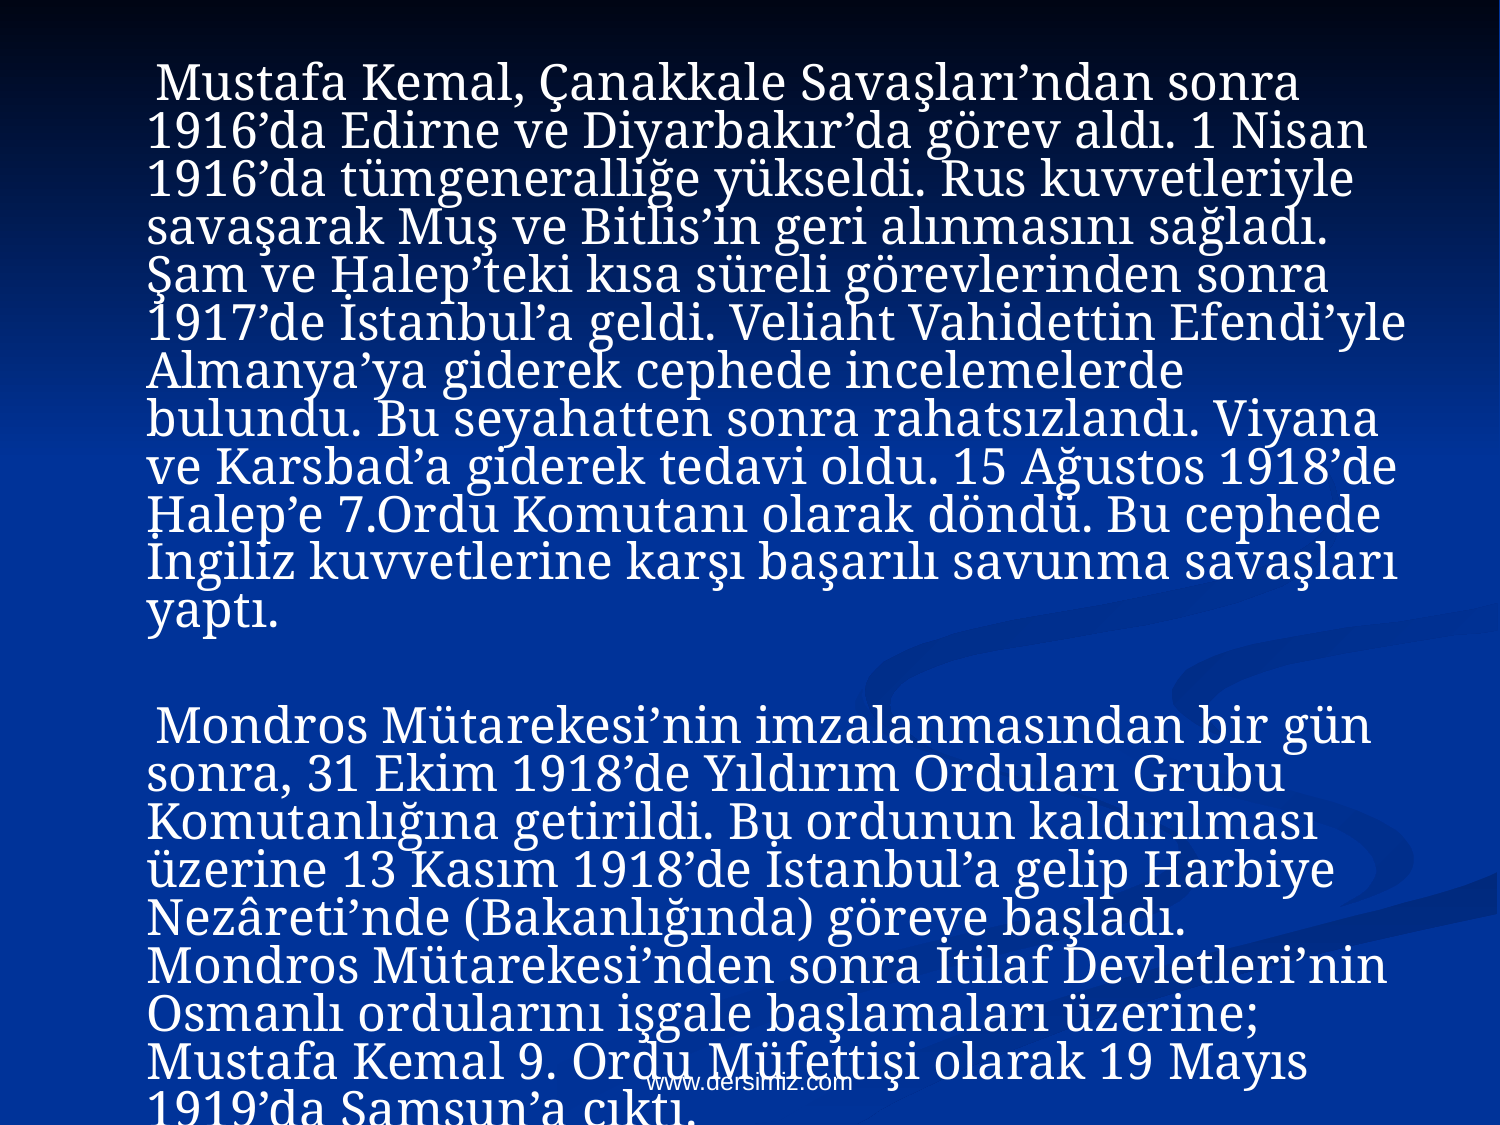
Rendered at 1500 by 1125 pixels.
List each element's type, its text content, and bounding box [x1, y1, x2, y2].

footer www.dersimiz.com [512, 1024, 988, 1104]
list Mustafa Kemal, Çanakkale Savaşları’ndan sonra 1916’da Edirne ve Diyarbakır’da görev aldı. 1 Nisan 1916’da tümgeneralliğe yükseldi. Rus kuvvetleriyle savaşarak Muş ve Bitlis’in geri alınmasını sağladı. Şam ve Halep’teki kısa süreli görevlerinden sonra 1917’de İstanbul’a geldi. Veliaht Vahidettin Efendi’yle Almanya’ya giderek cephede incelemelerde bulundu. Bu seyahatten sonra rahatsızlandı. Viyana ve Karsbad’a giderek tedavi oldu. 15 Ağustos 1918’de Halep’e 7.Ordu Komutanı olarak döndü. Bu cephede İngiliz kuvvetlerine karşı başarılı savunma savaşları yaptı. Mondros Mütarekesi’nin imzalanmasından bir gün sonra, 31 Ekim 1918’de Yıldırım Orduları Grubu Komutanlığına getirildi. Bu ordunun kaldırılması üzerine 13 Kasım 1918’de İstanbul’a gelip Harbiye Nezâreti’nde (Bakanlığında) göreve başladı. Mondros Mütarekesi’nden sonra İtilaf Devletleri’nin Osmanlı ordularını işgale başlamaları üzerine; Mustafa Kemal 9. Ordu Müfettişi olarak 19 Mayıs 1919’da Samsun’a çıktı. [74, 54, 1426, 1006]
